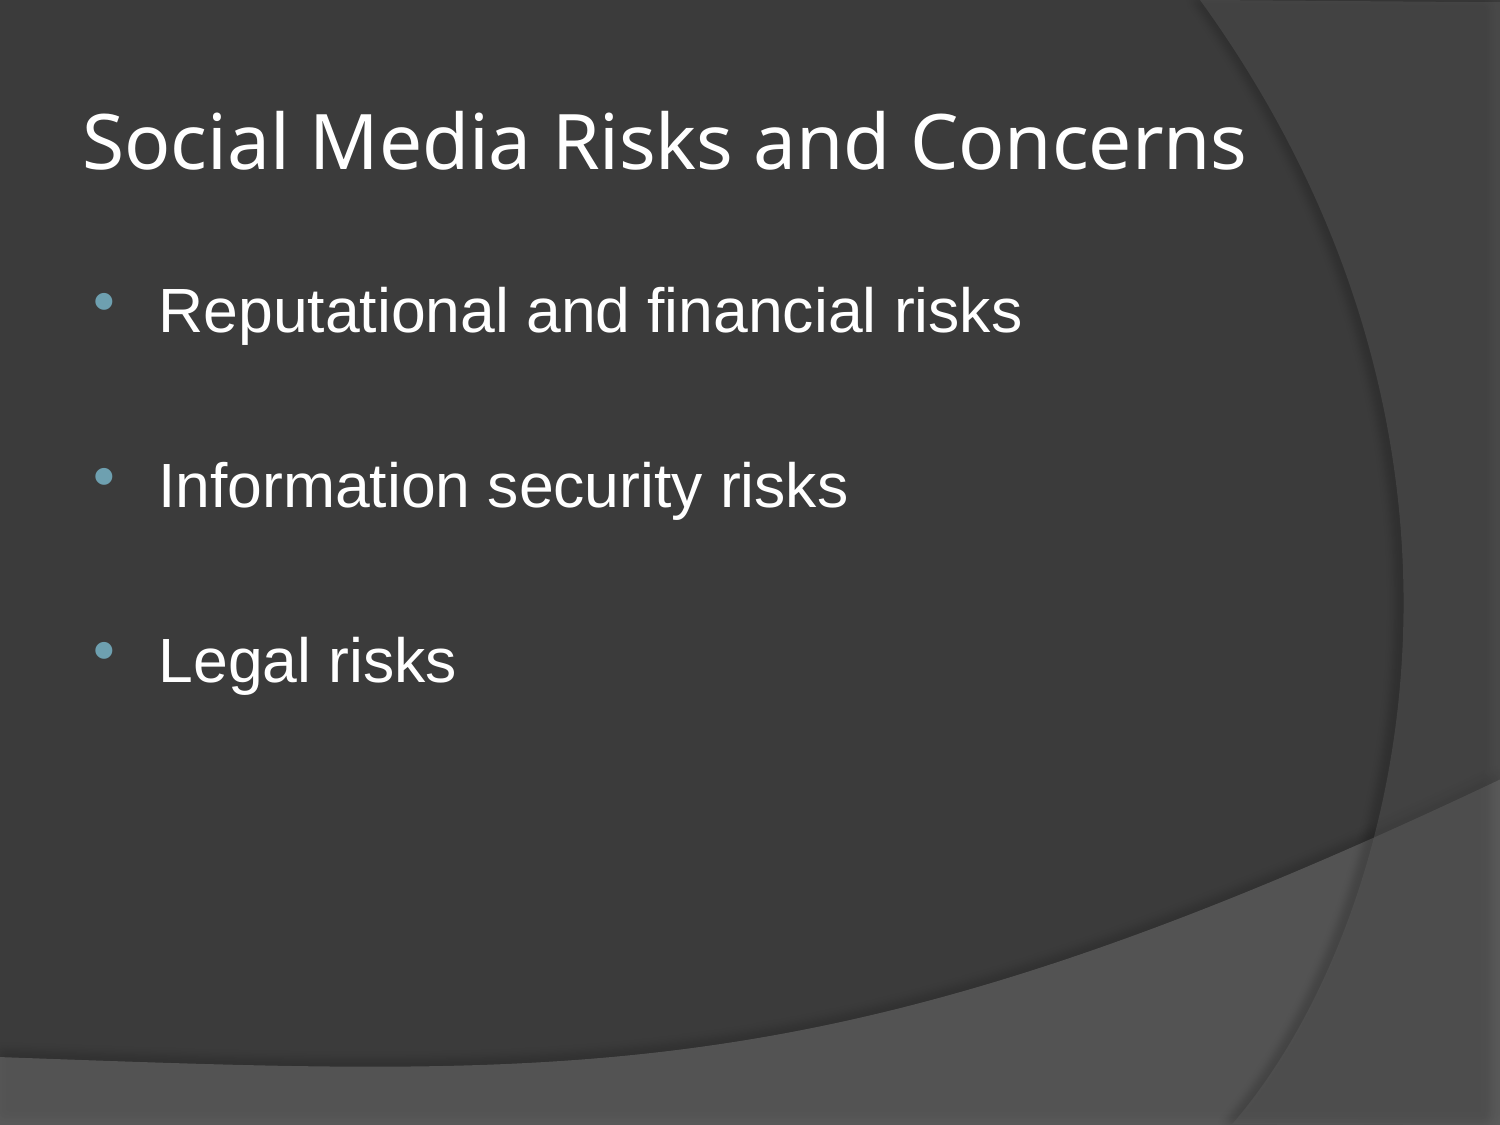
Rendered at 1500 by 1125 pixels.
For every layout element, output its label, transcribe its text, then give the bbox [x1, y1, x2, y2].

title Social Media Risks and Concerns [75, 45, 1300, 233]
list Reputational and financial risks Information security risks Legal risks [75, 262, 1300, 1005]
